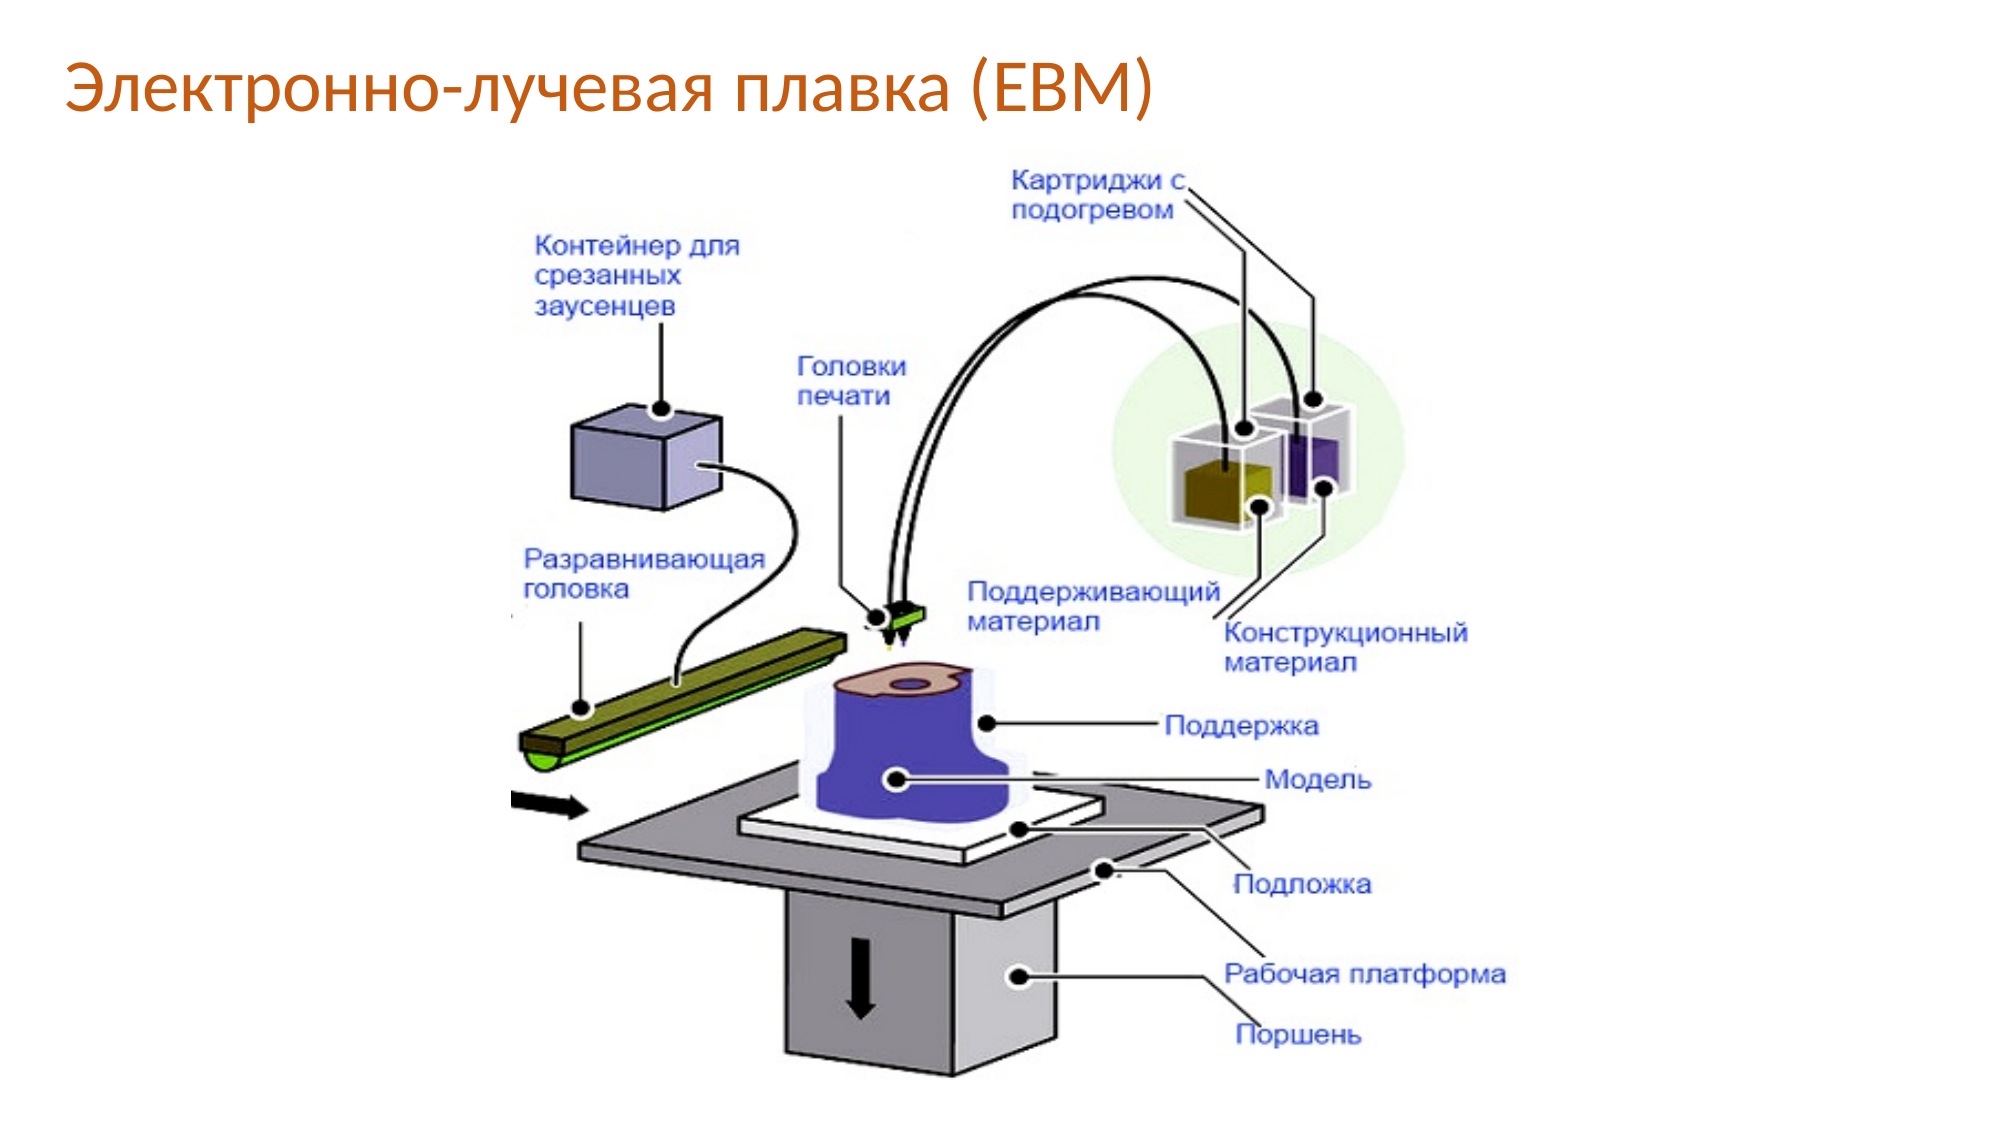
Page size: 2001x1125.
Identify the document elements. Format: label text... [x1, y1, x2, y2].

picture [511, 149, 1519, 1080]
text_box Электронно-лучевая плавка (EBM) [49, 28, 1207, 134]
